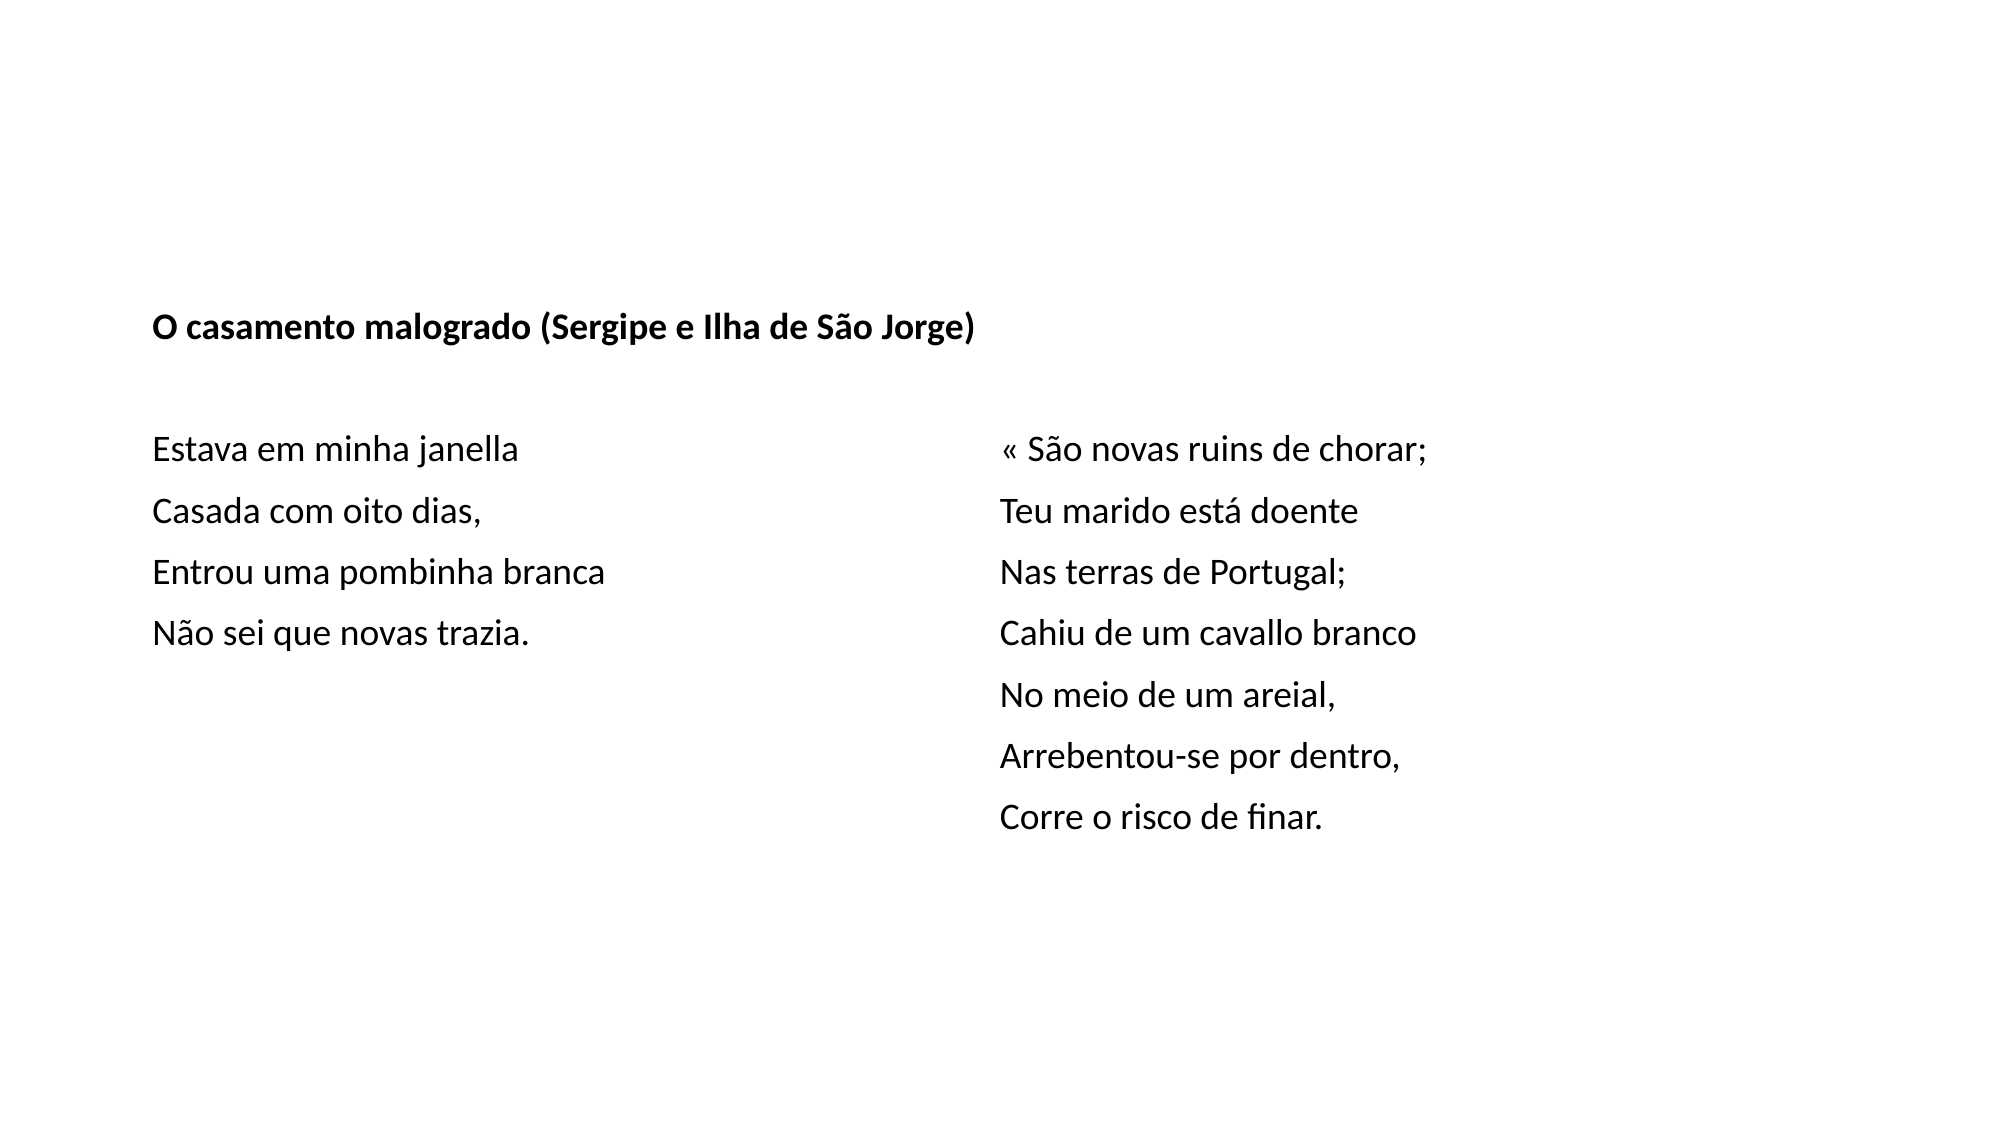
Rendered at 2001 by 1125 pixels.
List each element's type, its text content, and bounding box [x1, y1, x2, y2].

list O casamento malogrado (Sergipe e Ilha de São Jorge) Estava em minha janella Casada com oito dias, Entrou uma pombinha branca Não sei que novas trazia. « São novas ruins de chorar; Teu marido está doente Nas terras de Portugal; Cahiu de um cavallo branco No meio de um areial, Arrebentou-se por dentro, Corre o risco de finar. [137, 299, 1863, 1014]
